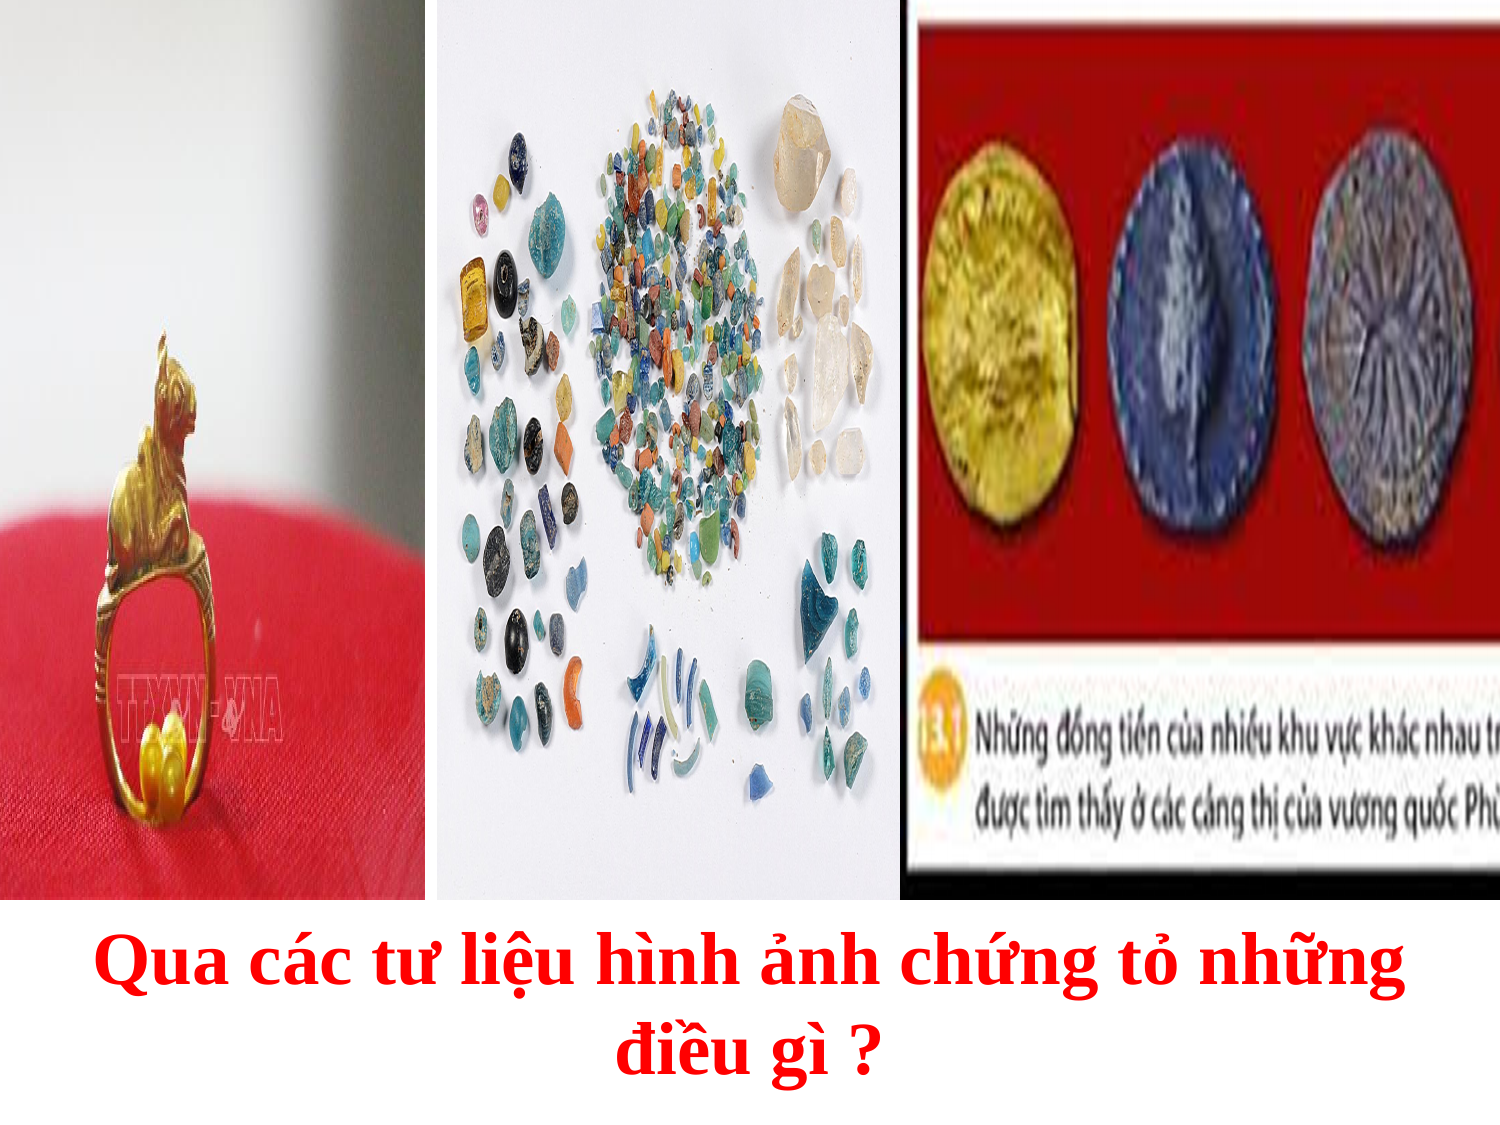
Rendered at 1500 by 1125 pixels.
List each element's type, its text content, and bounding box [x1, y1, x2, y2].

picture [437, 0, 1500, 901]
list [0, 0, 426, 901]
title Qua các tư liệu hình ảnh chứng tỏ những điều gì ? [0, 875, 1500, 1125]
